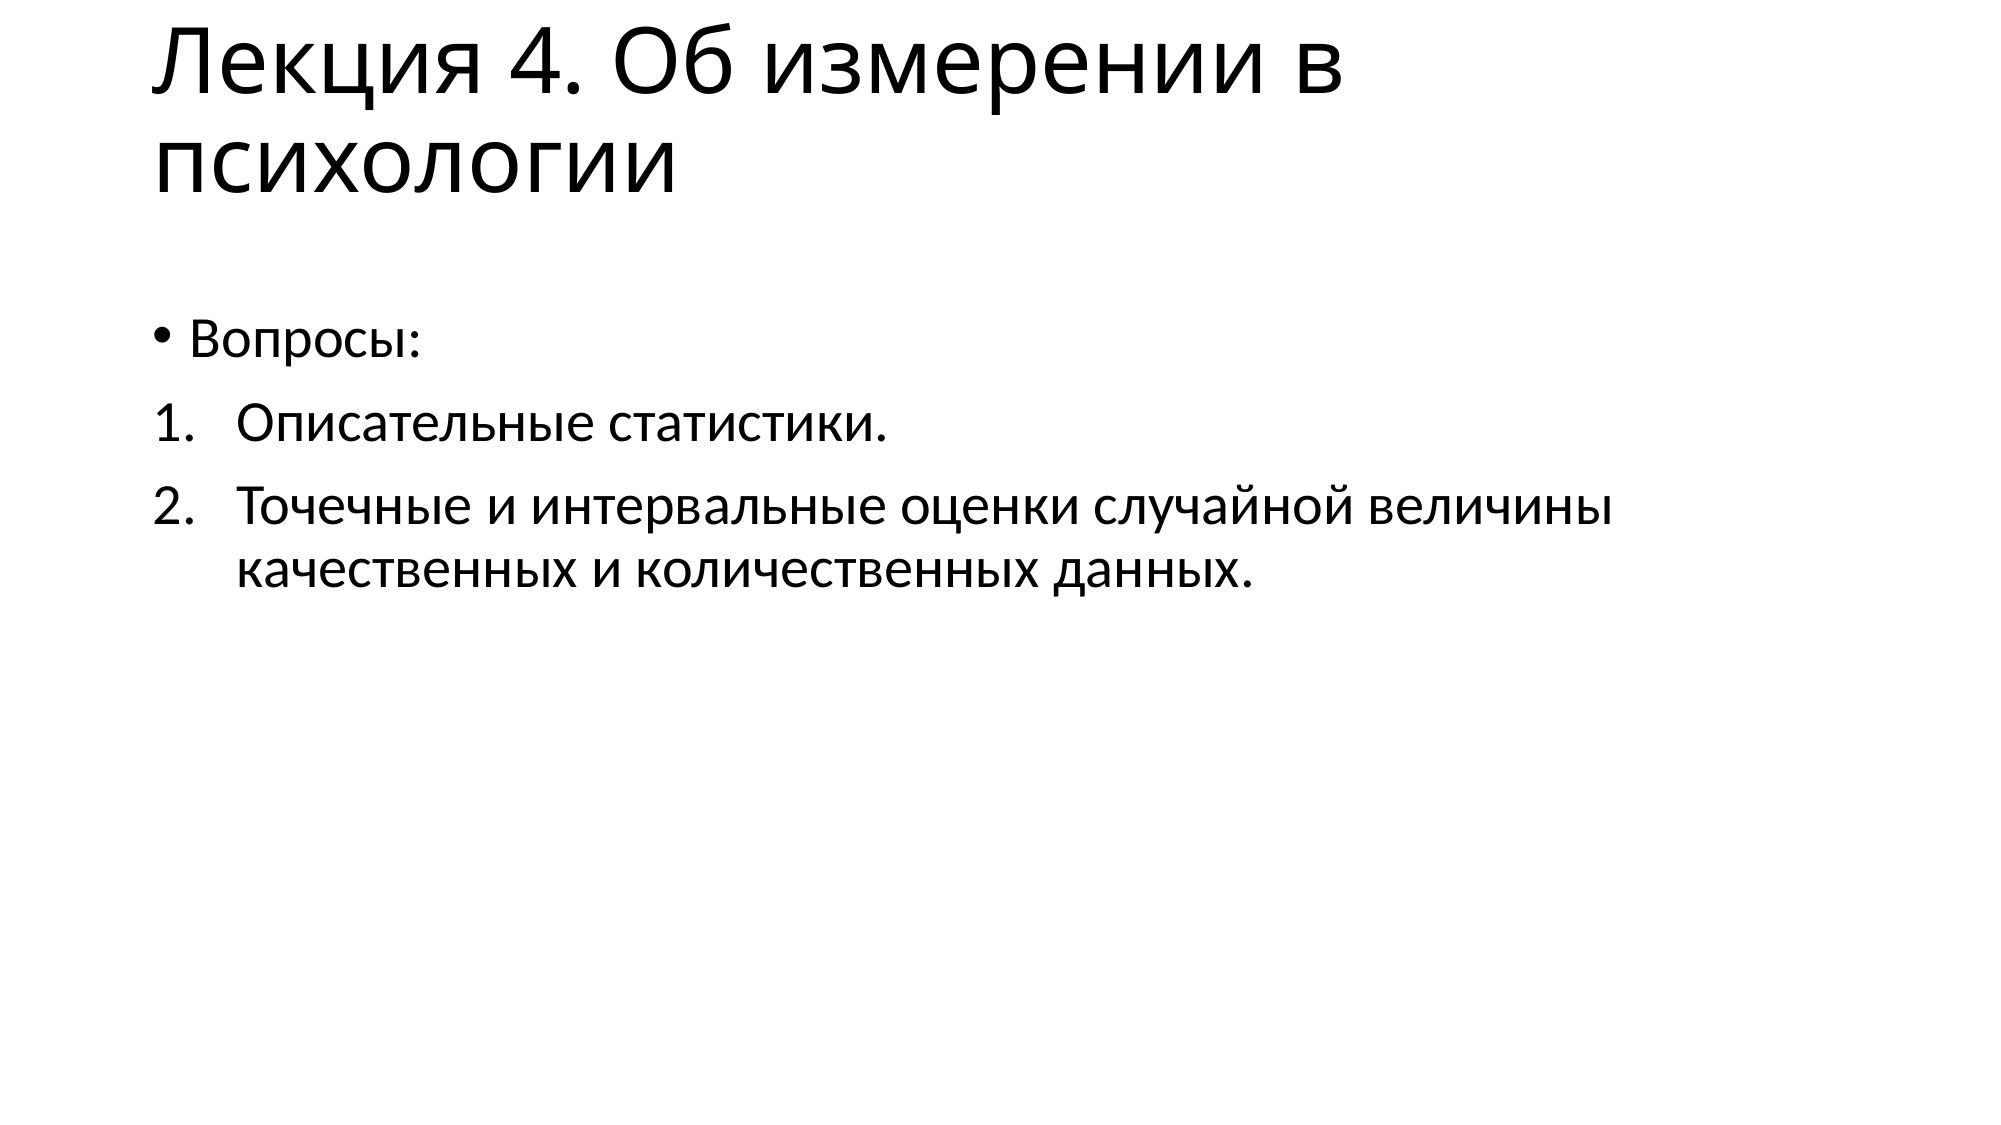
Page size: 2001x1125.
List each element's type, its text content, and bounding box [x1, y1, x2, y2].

list Вопросы: Описательные статистики. Точечные и интервальные оценки случайной величины качественных и количественных данных. [137, 299, 1863, 1014]
title Лекция 4. Об измерении в психологии [137, 59, 1863, 278]
